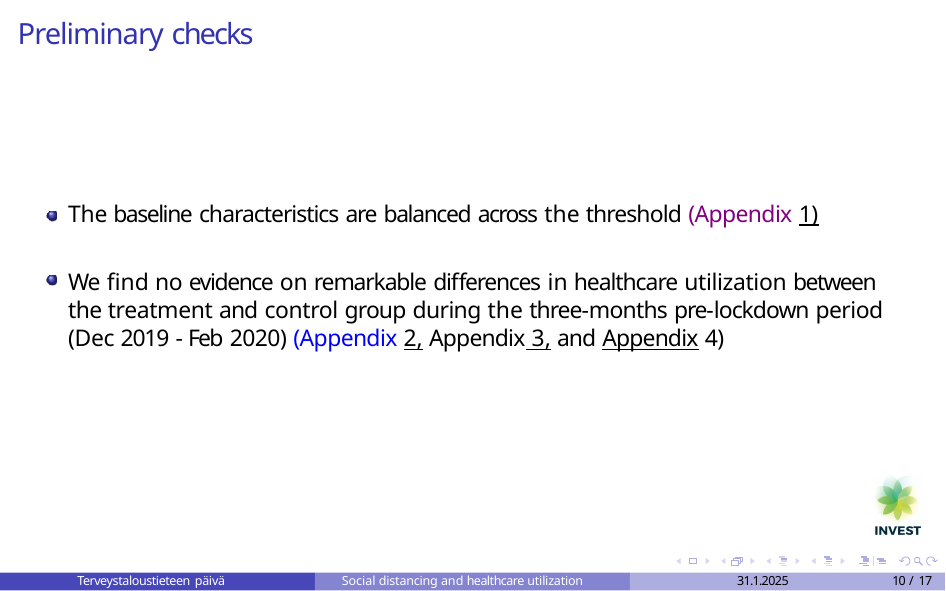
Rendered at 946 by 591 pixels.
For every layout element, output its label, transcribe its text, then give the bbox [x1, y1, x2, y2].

text_box Social distancing and healthcare utilization [339, 571, 606, 588]
text_box The baseline characteristics are balanced across the threshold (Appendix 1) We find no evidence on remarkable differences in healthcare utilization between the treatment and control group during the three-months pre-lockdown period (Dec 2019 - Feb 2020) (Appendix 2, Appendix 3, and Appendix 4) [66, 197, 892, 356]
title Preliminary checks [15, 12, 701, 114]
picture [45, 274, 58, 287]
footer 31.1.2025 [734, 571, 799, 591]
picture [873, 473, 923, 536]
slide_number 10 / 17 [890, 571, 936, 591]
slide_number Terveystaloustieteen päivä [75, 571, 240, 591]
picture [45, 210, 58, 223]
